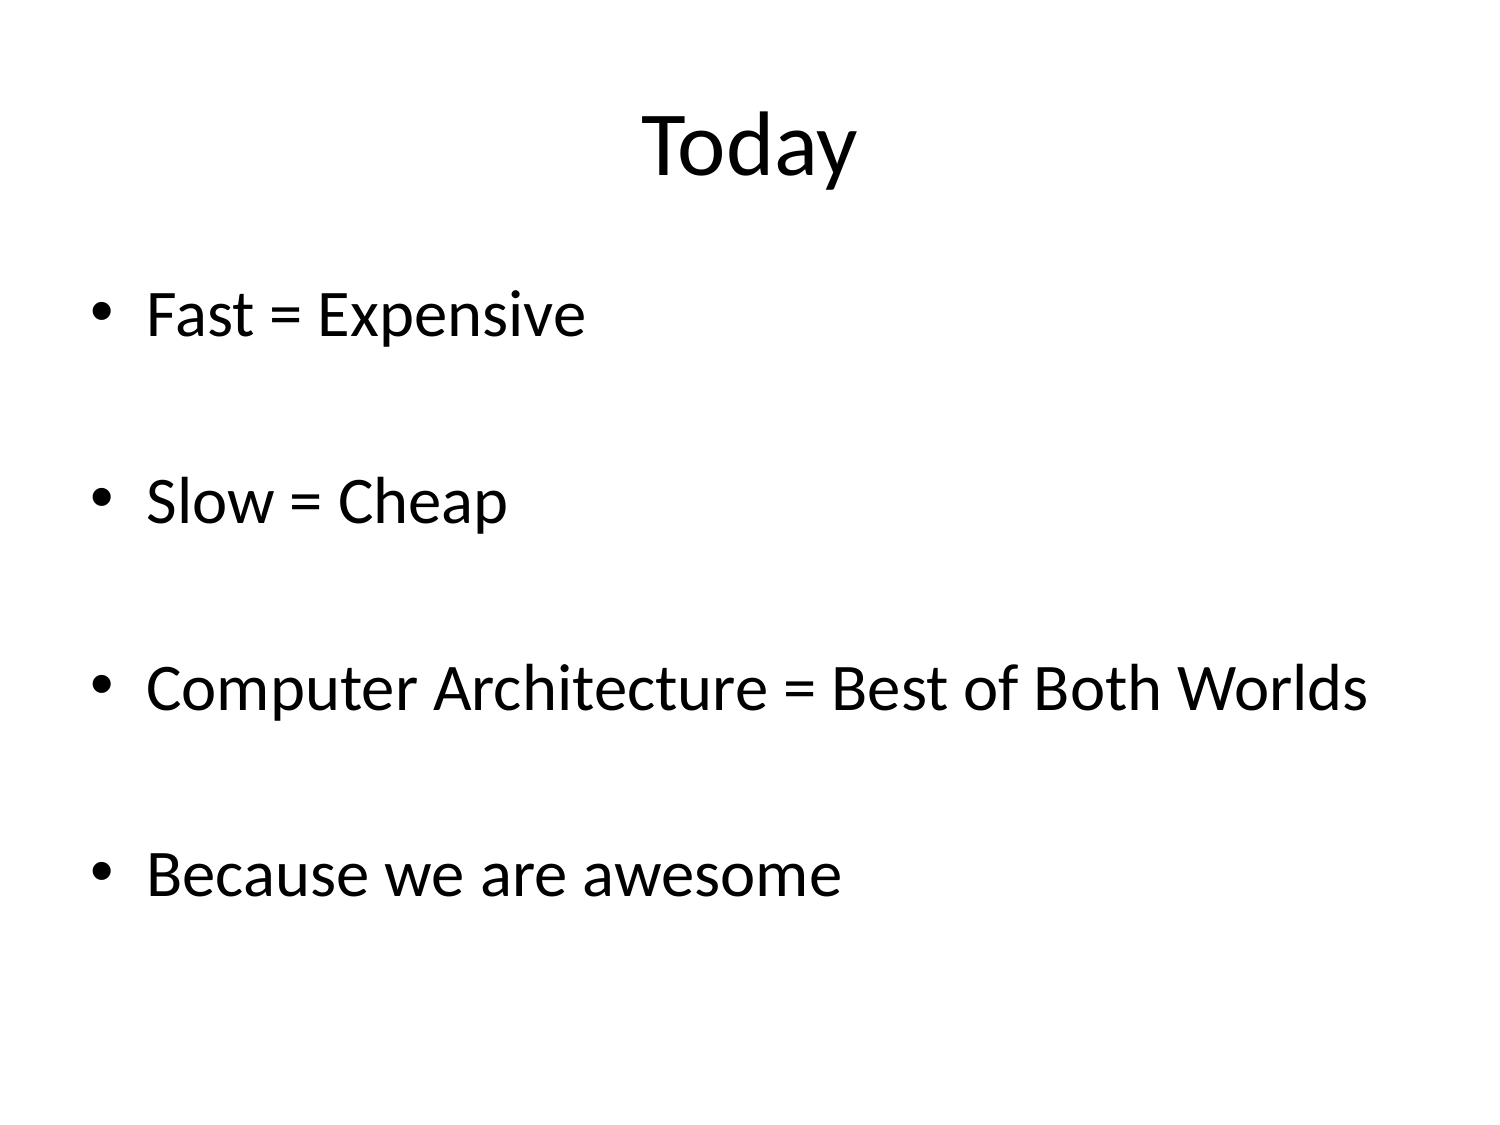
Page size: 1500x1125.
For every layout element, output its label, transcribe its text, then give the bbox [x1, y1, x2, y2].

title Today [75, 45, 1425, 233]
list Fast = Expensive Slow = Cheap Computer Architecture = Best of Both Worlds Because we are awesome [75, 262, 1425, 1005]
